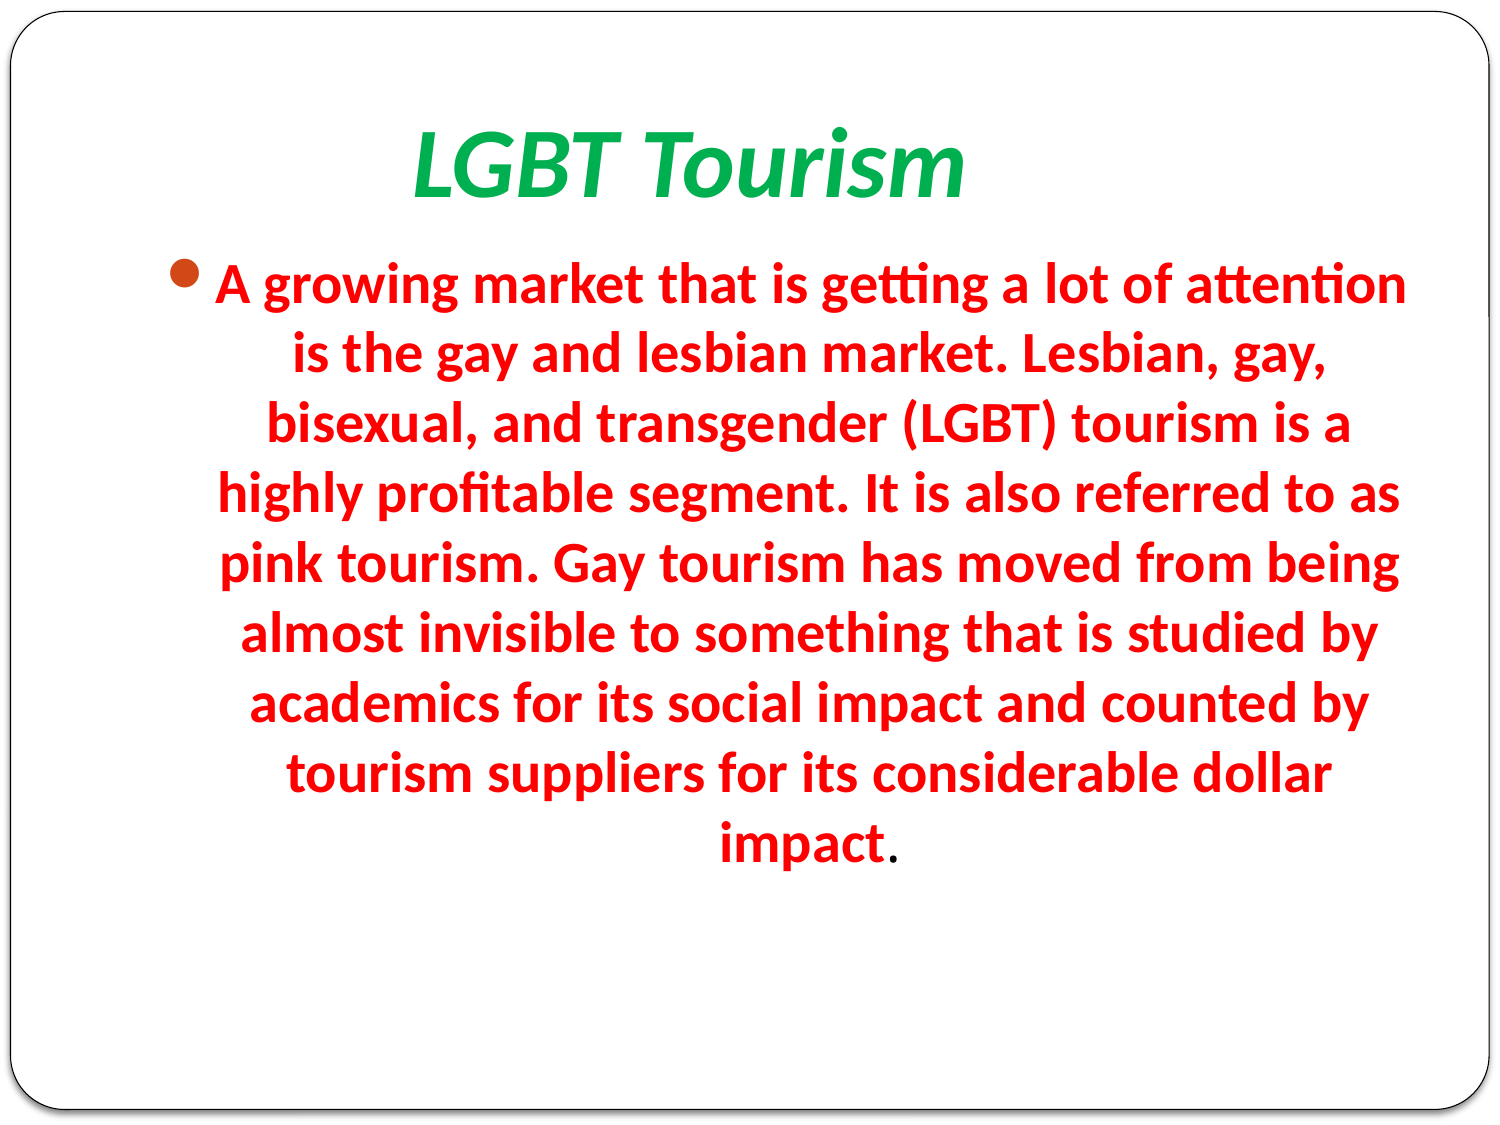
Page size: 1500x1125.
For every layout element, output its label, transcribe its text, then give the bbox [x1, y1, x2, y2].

title LGBT Tourism [150, 45, 1425, 233]
list A growing market that is getting a lot of attention is the gay and lesbian market. Lesbian, gay, bisexual, and transgender (LGBT) tourism is a highly profitable segment. It is also referred to as pink tourism. Gay tourism has moved from being almost invisible to something that is studied by academics for its social impact and counted by tourism suppliers for its considerable dollar impact. [150, 237, 1425, 988]
